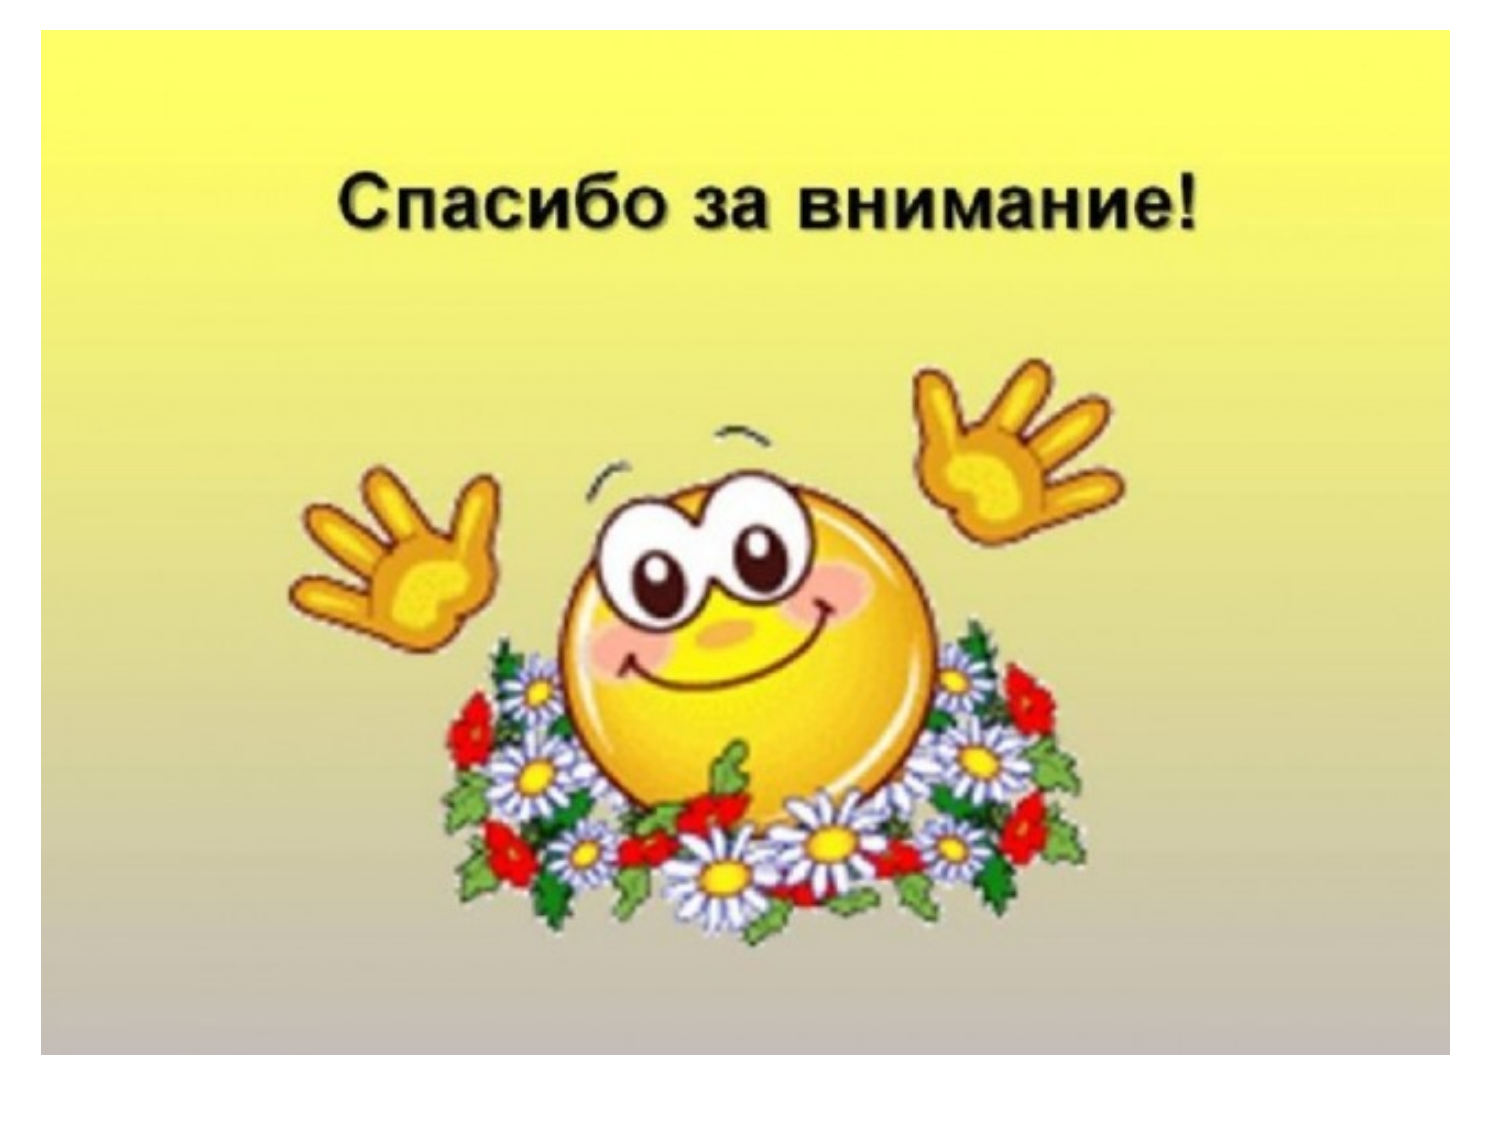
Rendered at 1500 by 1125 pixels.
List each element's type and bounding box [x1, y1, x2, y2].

picture [40, 30, 1450, 1055]
